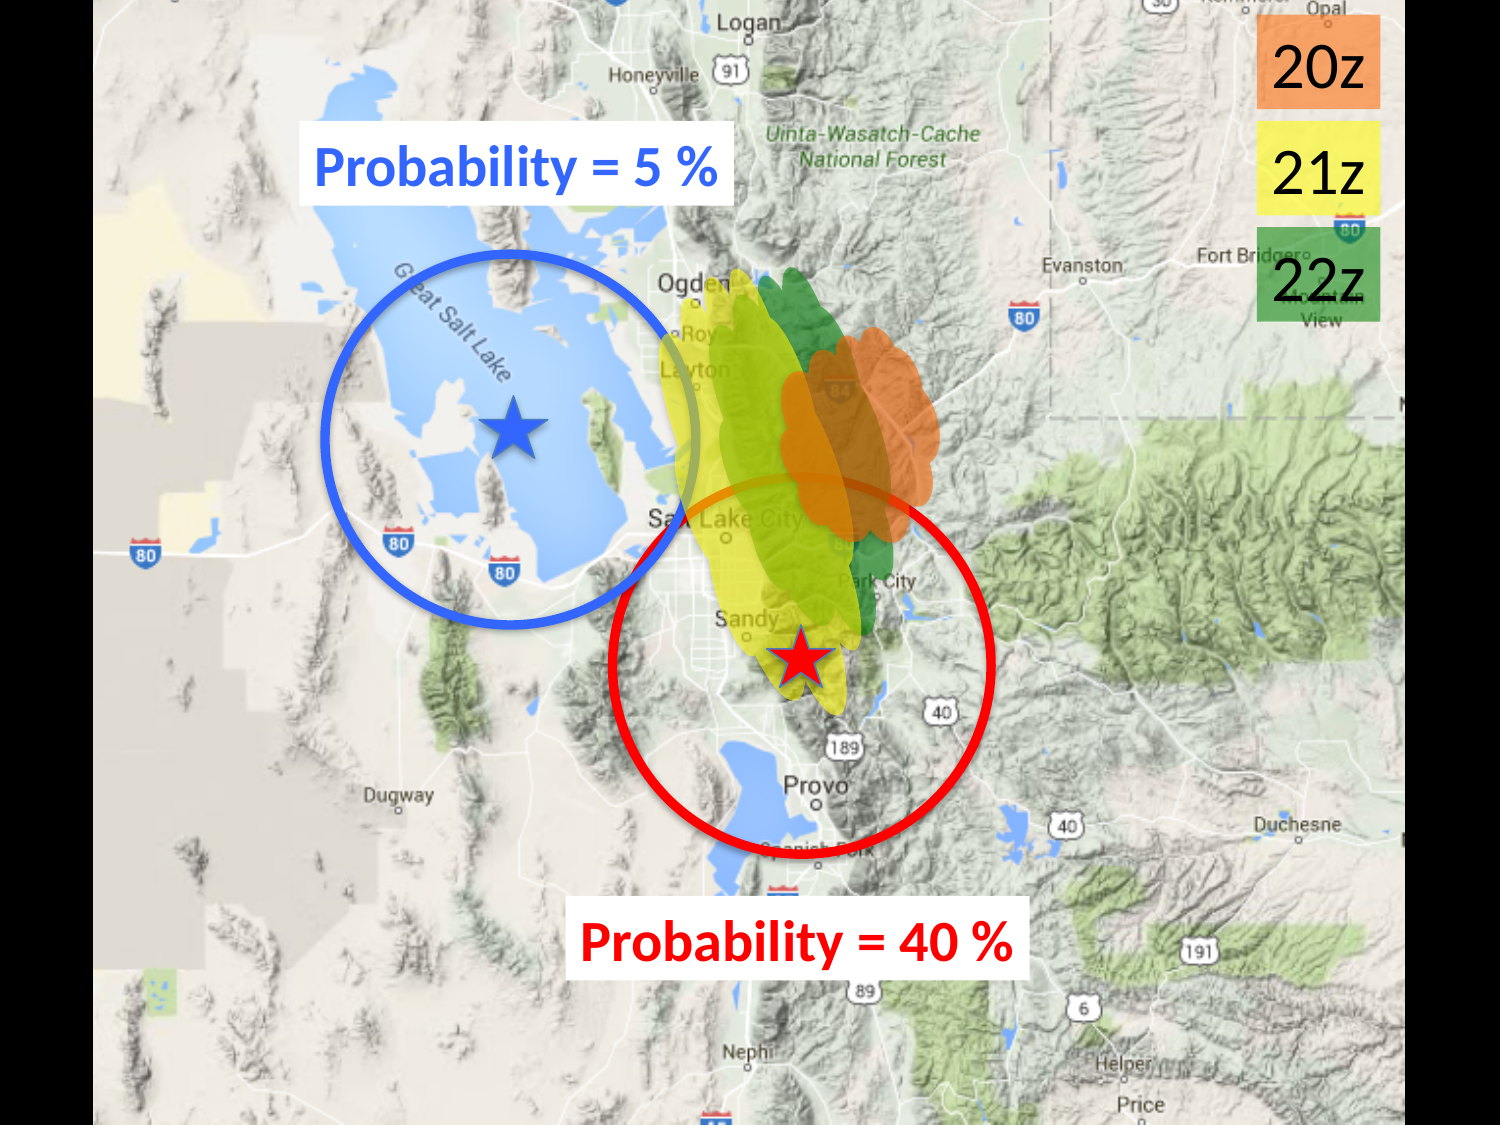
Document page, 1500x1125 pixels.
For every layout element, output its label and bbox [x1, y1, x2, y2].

picture [93, 0, 1406, 1125]
